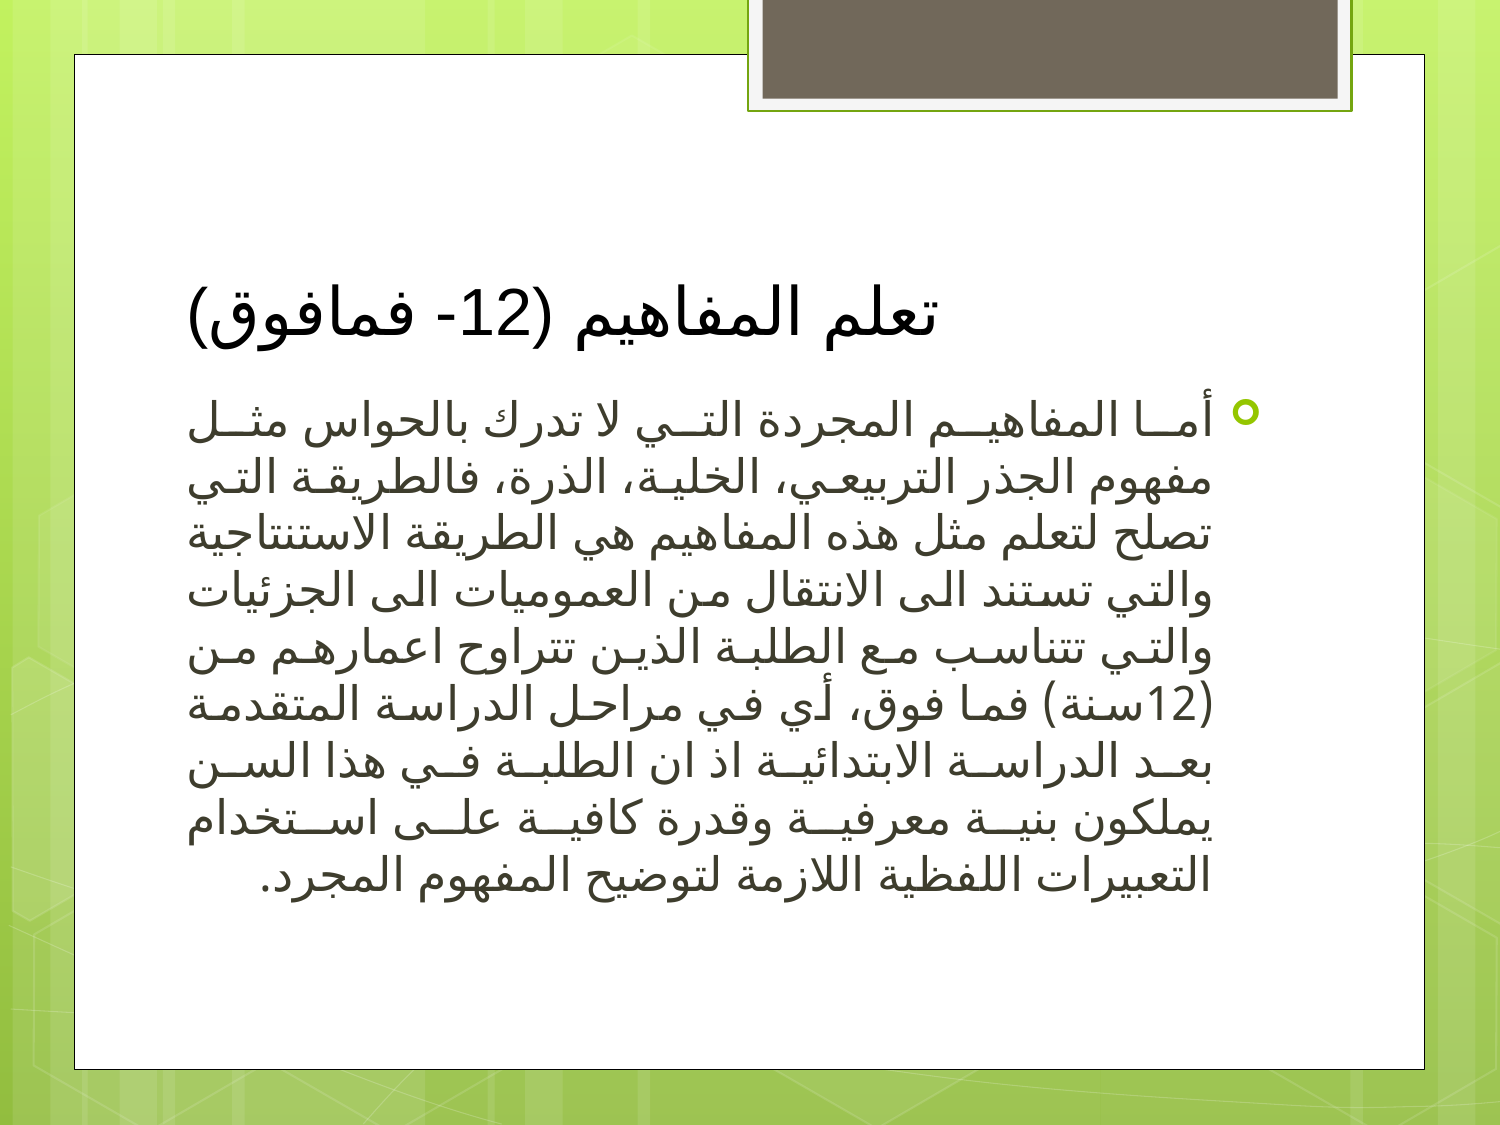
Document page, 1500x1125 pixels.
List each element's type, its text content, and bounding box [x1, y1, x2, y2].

title تعلم المفاهيم (12- فمافوق) [171, 168, 1324, 357]
list أما المفاهيم المجردة التي لا تدرك بالحواس مثل مفهوم الجذر التربيعي، الخلية، الذرة، فالطريقة التي تصلح لتعلم مثل هذه المفاهيم هي الطريقة الاستنتاجية والتي تستند الى الانتقال من العموميات الى الجزئيات والتي تتناسب مع الطلبة الذين تتراوح اعمارهم من (12سنة) فما فوق، أي في مراحل الدراسة المتقدمة بعد الدراسة الابتدائية اذ ان الطلبة في هذا السن يملكون بنية معرفية وقدرة كافية على استخدام التعبيرات اللفظية اللازمة لتوضيح المفهوم المجرد. [171, 381, 1283, 957]
